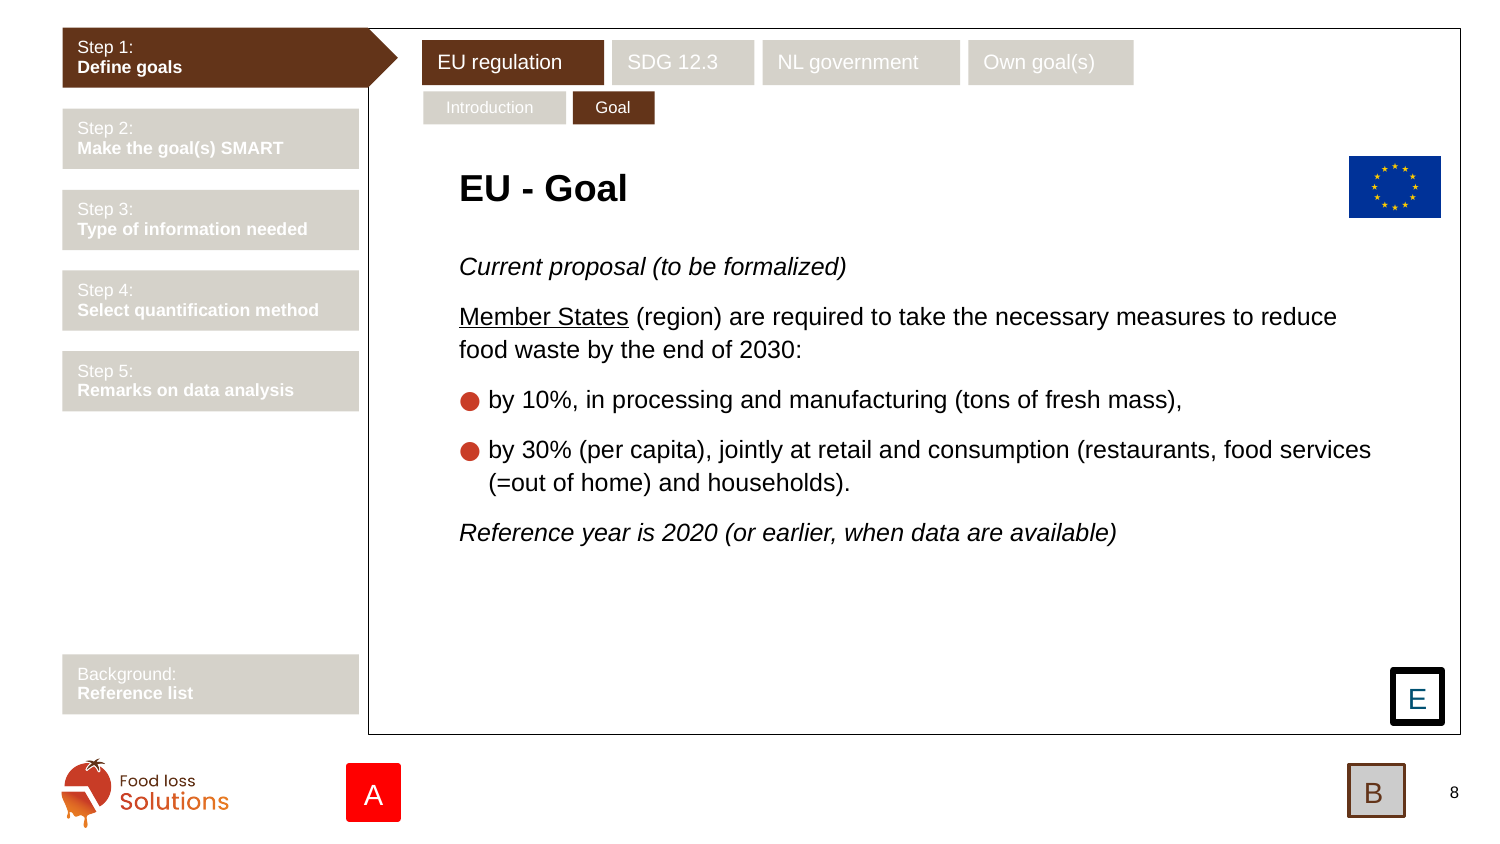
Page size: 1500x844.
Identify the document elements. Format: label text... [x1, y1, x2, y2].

text_box E [1393, 670, 1442, 723]
list Current proposal (to be formalized) Member States (region) are required to take the necessary measures to reduce food waste by the end of 2030: by 10%, in processing and manufacturing (tons of fresh mass), by 30% (per capita), jointly at retail and consumption (restaurants, food services (=out of home) and households). Reference year is 2020 (or earlier, when data are available) [444, 239, 1405, 645]
text_box Goal [571, 89, 657, 126]
text_box NL government [761, 38, 962, 87]
text_box Step 1: Define goals [60, 25, 400, 90]
text_box SDG 12.3 [610, 38, 757, 87]
text_box Step 5: Remarks on data analysis [60, 349, 361, 413]
text_box A [348, 766, 398, 819]
text_box Step 3: Type of information needed [60, 188, 361, 252]
text_box B [1348, 764, 1405, 817]
picture [53, 750, 237, 837]
text_box EU regulation [420, 38, 606, 87]
text_box Own goal(s) [966, 38, 1136, 87]
text_box Background: Reference list [60, 652, 361, 717]
slide_number 8 [1388, 783, 1466, 804]
picture [1348, 156, 1441, 218]
text_box Introduction [421, 89, 568, 126]
text_box Step 2: Make the goal(s) SMART [60, 107, 361, 171]
text_box Step 4: Select quantification method [60, 268, 361, 333]
title EU - Goal [444, 155, 1349, 211]
